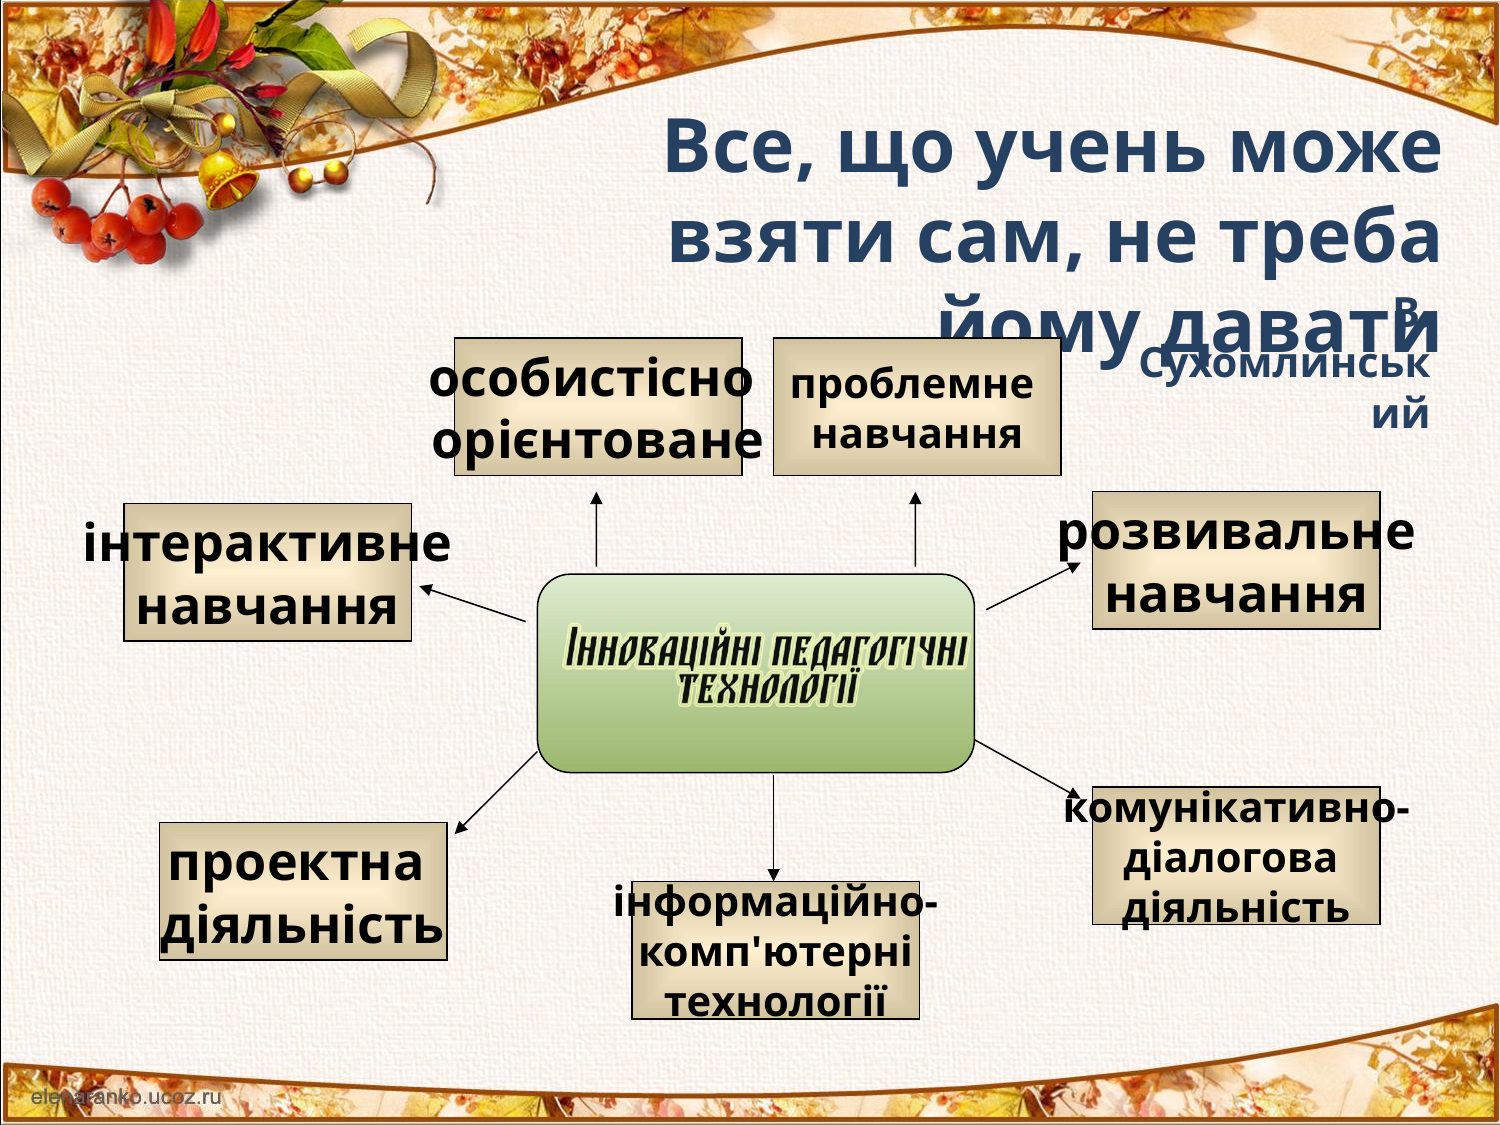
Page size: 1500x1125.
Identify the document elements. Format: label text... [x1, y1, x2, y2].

text_box Все, що учень може взяти сам, не треба йому давати [454, 90, 1459, 375]
text_box [419, 584, 526, 622]
text_box [767, 775, 780, 882]
text_box [537, 574, 975, 773]
text_box інформаційно- комп'ютерні технології [631, 881, 920, 1019]
text_box розвивальне навчання [1092, 491, 1381, 630]
text_box [986, 562, 1081, 610]
text_box [909, 491, 922, 567]
text_box [590, 491, 603, 567]
text_box [454, 751, 538, 835]
text_box інтерактивне навчання [123, 503, 412, 641]
text_box В. Сухомлинський [1116, 278, 1446, 444]
text_box комунікативно- діалогова діяльність [1092, 786, 1381, 925]
text_box проектна діяльність [159, 822, 447, 960]
text_box проблемне навчання [773, 337, 1062, 476]
picture [0, 0, 1500, 1125]
text_box [974, 739, 1081, 799]
text_box особистісно орієнтоване [454, 337, 743, 476]
